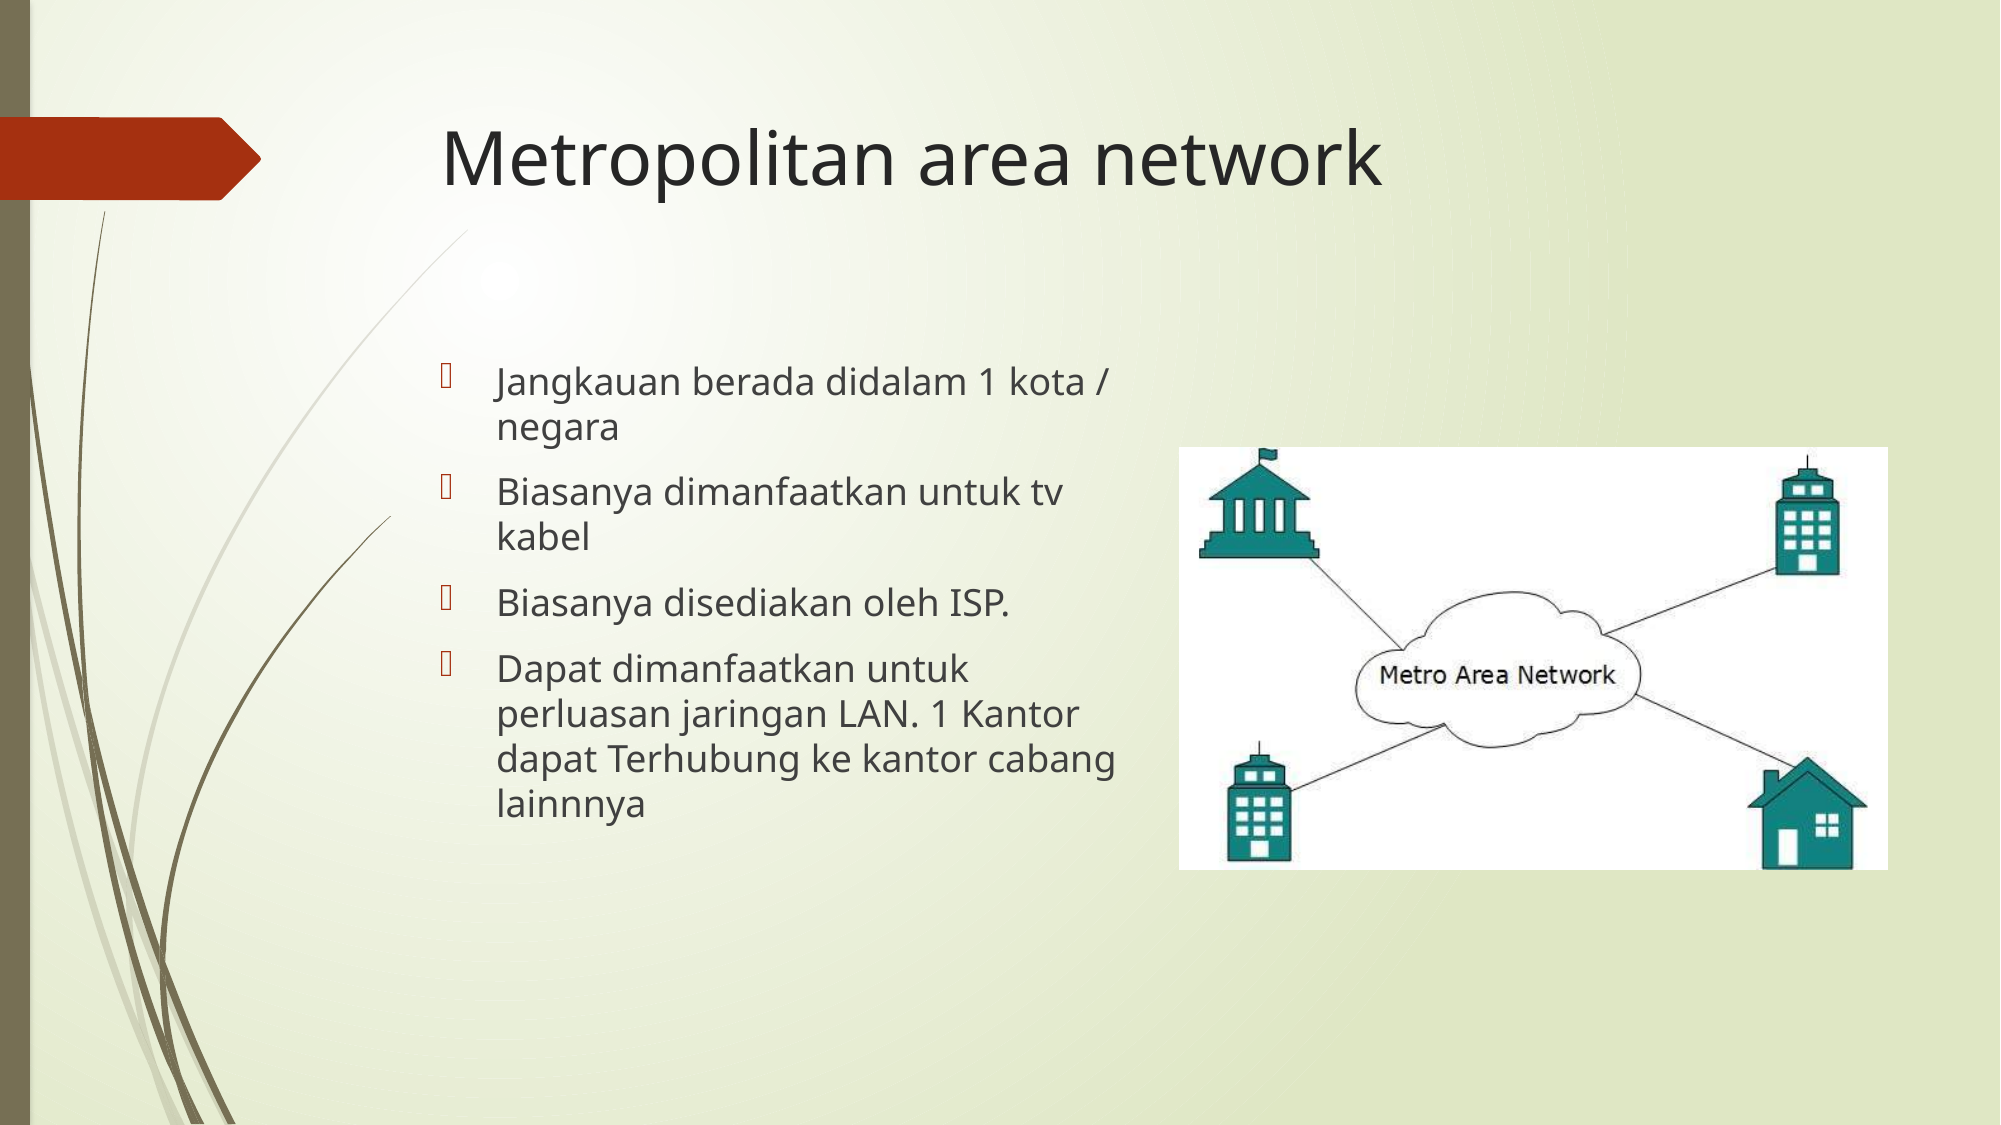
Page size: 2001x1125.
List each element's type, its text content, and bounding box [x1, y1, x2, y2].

list Jangkauan berada didalam 1 kota / negara Biasanya dimanfaatkan untuk tv kabel Biasanya disediakan oleh ISP. Dapat dimanfaatkan untuk perluasan jaringan LAN. 1 Kantor dapat Terhubung ke kantor cabang lainnnya [424, 350, 1133, 970]
title Metropolitan area network [425, 102, 1888, 313]
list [1179, 447, 1888, 870]
